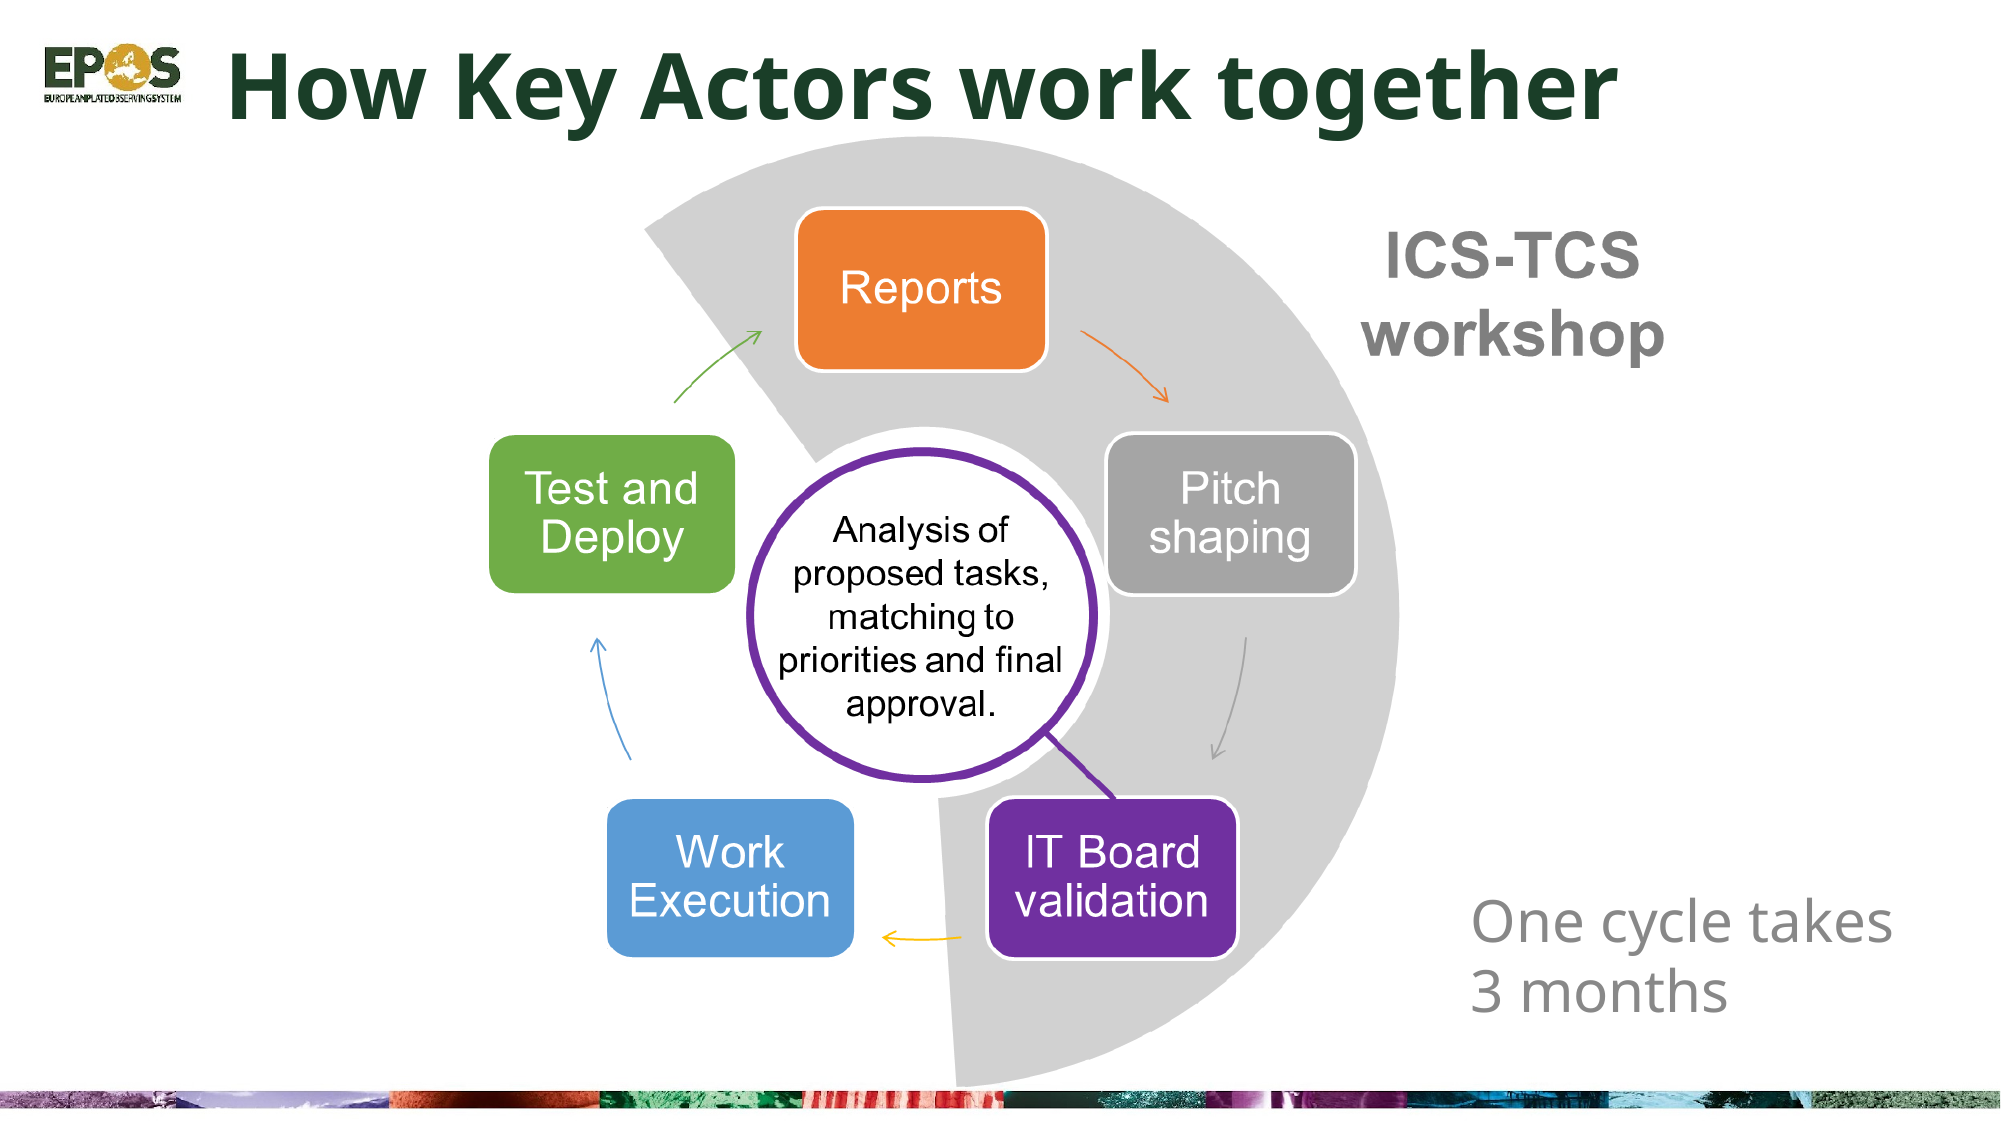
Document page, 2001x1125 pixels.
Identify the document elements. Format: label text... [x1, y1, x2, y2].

text_box One cycle takes 3 months [1709, 869, 1926, 1040]
title How Key Actors work together [60, 4, 1786, 176]
picture [0, 0, 2001, 1125]
